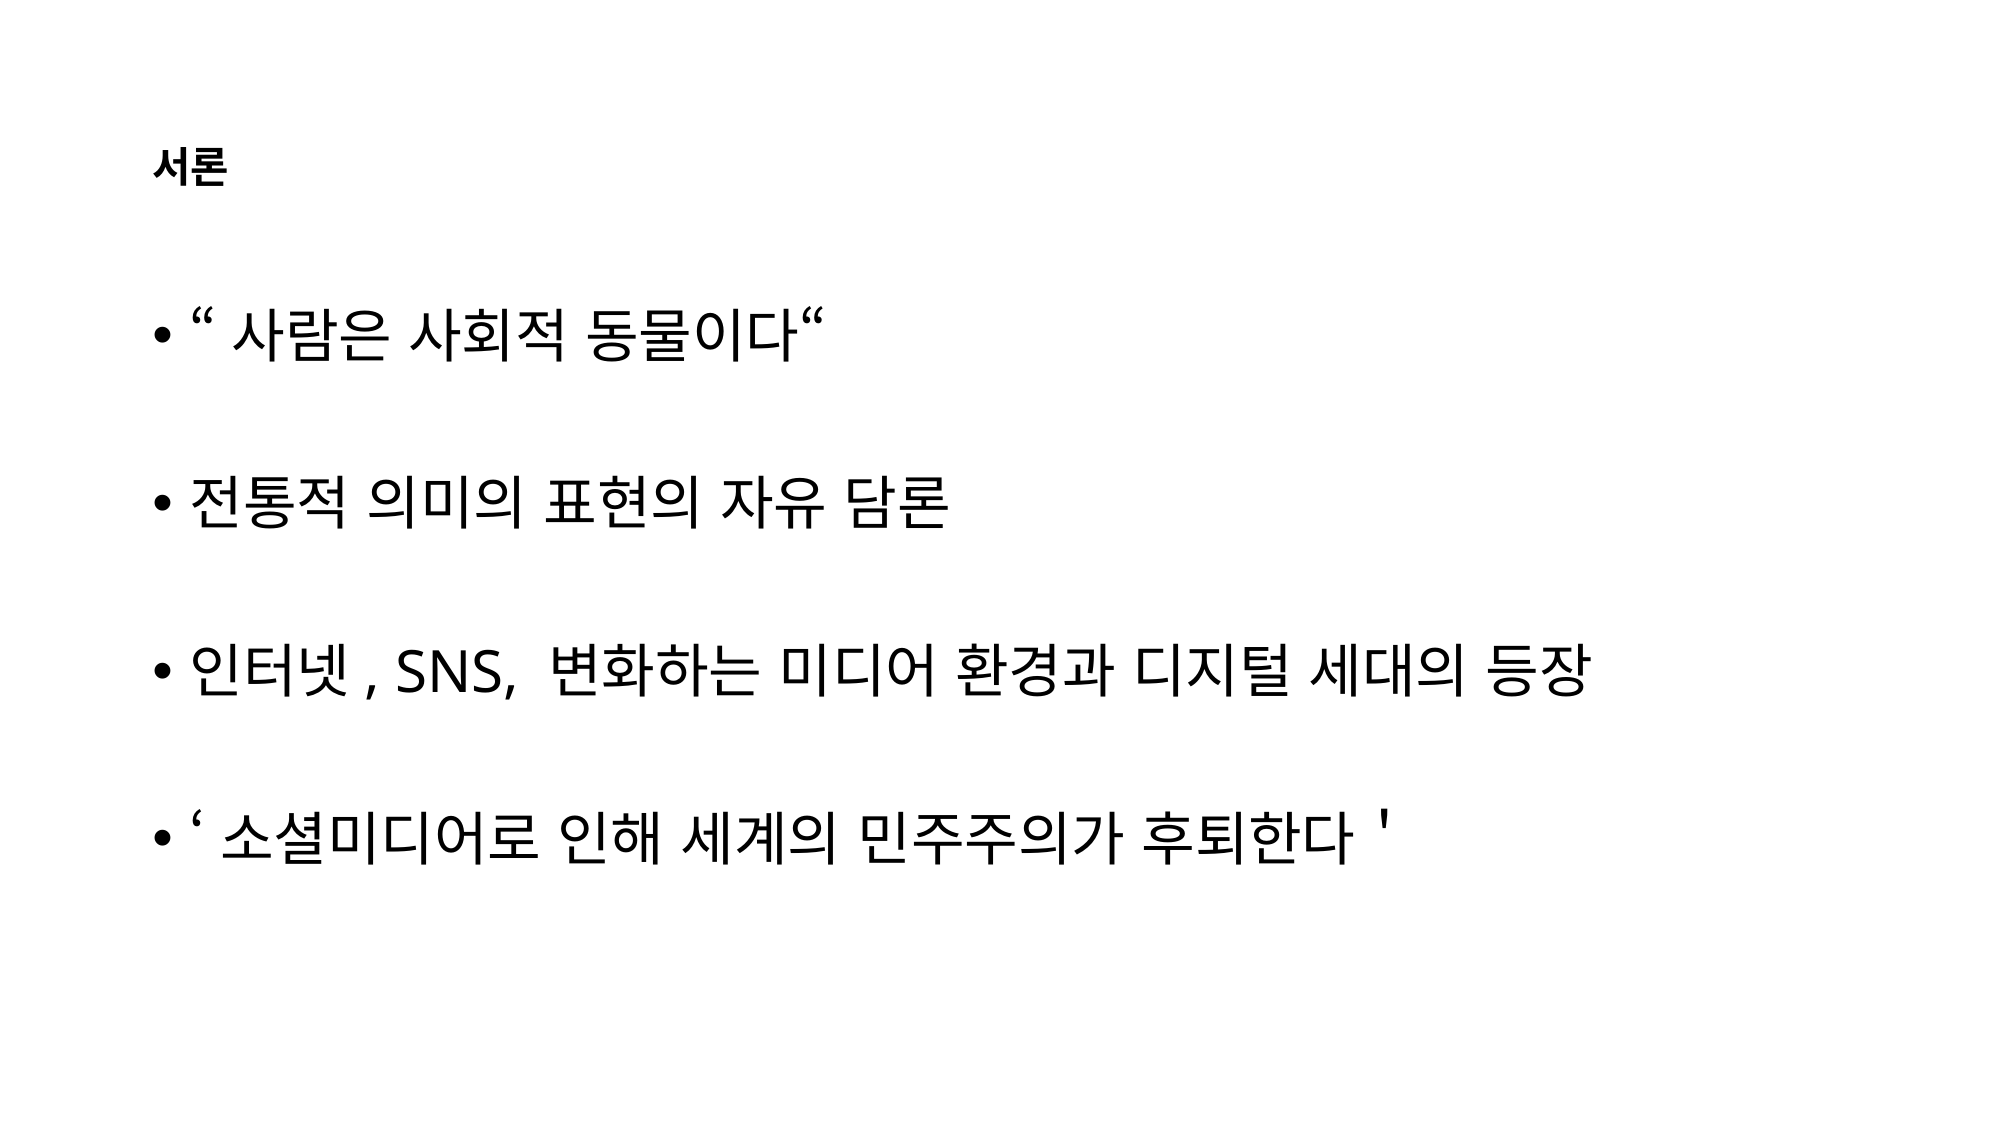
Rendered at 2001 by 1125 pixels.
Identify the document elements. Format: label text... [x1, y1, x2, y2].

title 서론 [137, 59, 1863, 278]
list “사람은 사회적 동물이다“ 전통적 의미의 표현의 자유 담론 인터넷, SNS, 변화하는 미디어 환경과 디지털 세대의 등장 ‘소셜미디어로 인해 세계의 민주주의가 후퇴한다＇ [137, 299, 1863, 1014]
